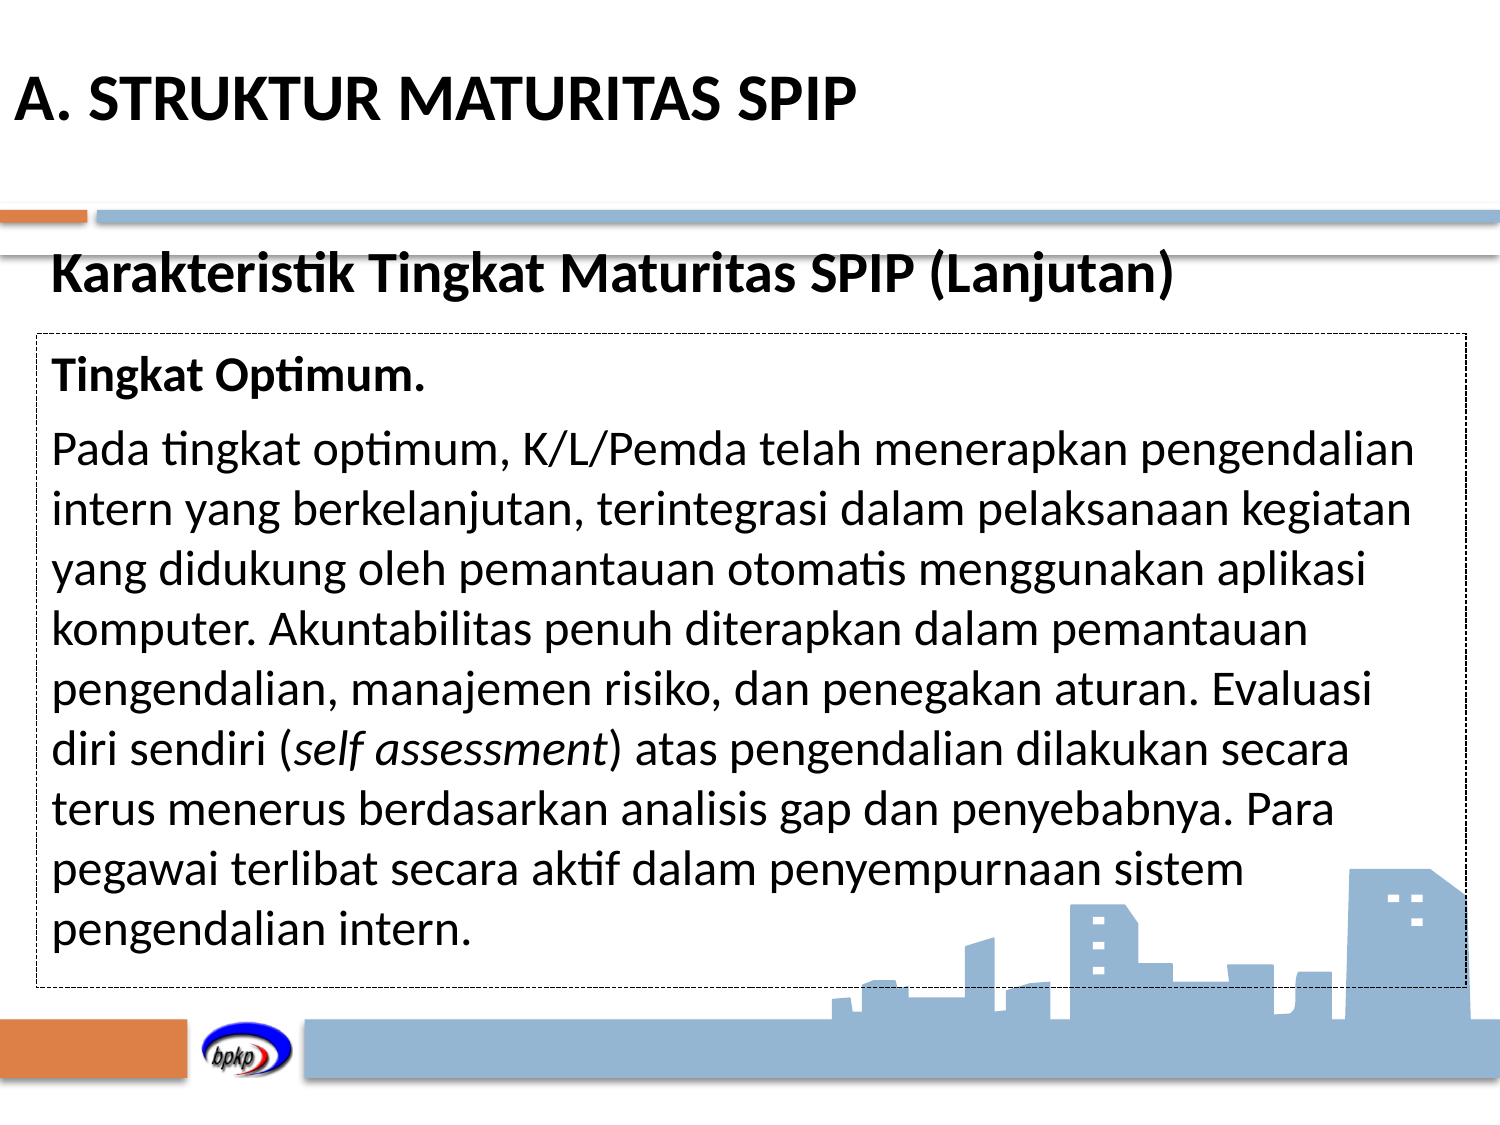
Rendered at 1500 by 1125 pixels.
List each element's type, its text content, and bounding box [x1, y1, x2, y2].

title Karakteristik Tingkat Maturitas SPIP (Lanjutan) [36, 230, 1287, 308]
text_box A. STRUKTUR MATURITAS SPIP [0, 46, 1500, 222]
picture [199, 1019, 293, 1078]
list Tingkat Optimum. Pada tingkat optimum, K/L/Pemda telah menerapkan pengendalian intern yang berkelanjutan, terintegrasi dalam pelaksanaan kegiatan yang didukung oleh pemantauan otomatis menggunakan aplikasi komputer. Akuntabilitas penuh diterapkan dalam pemantauan pengendalian, manajemen risiko, dan penegakan aturan. Evaluasi diri sendiri (self assessment) atas pengendalian dilakukan secara terus menerus berdasarkan analisis gap dan penyebabnya. Para pegawai terlibat secara aktif dalam penyempurnaan sistem pengendalian intern. [36, 333, 1467, 988]
